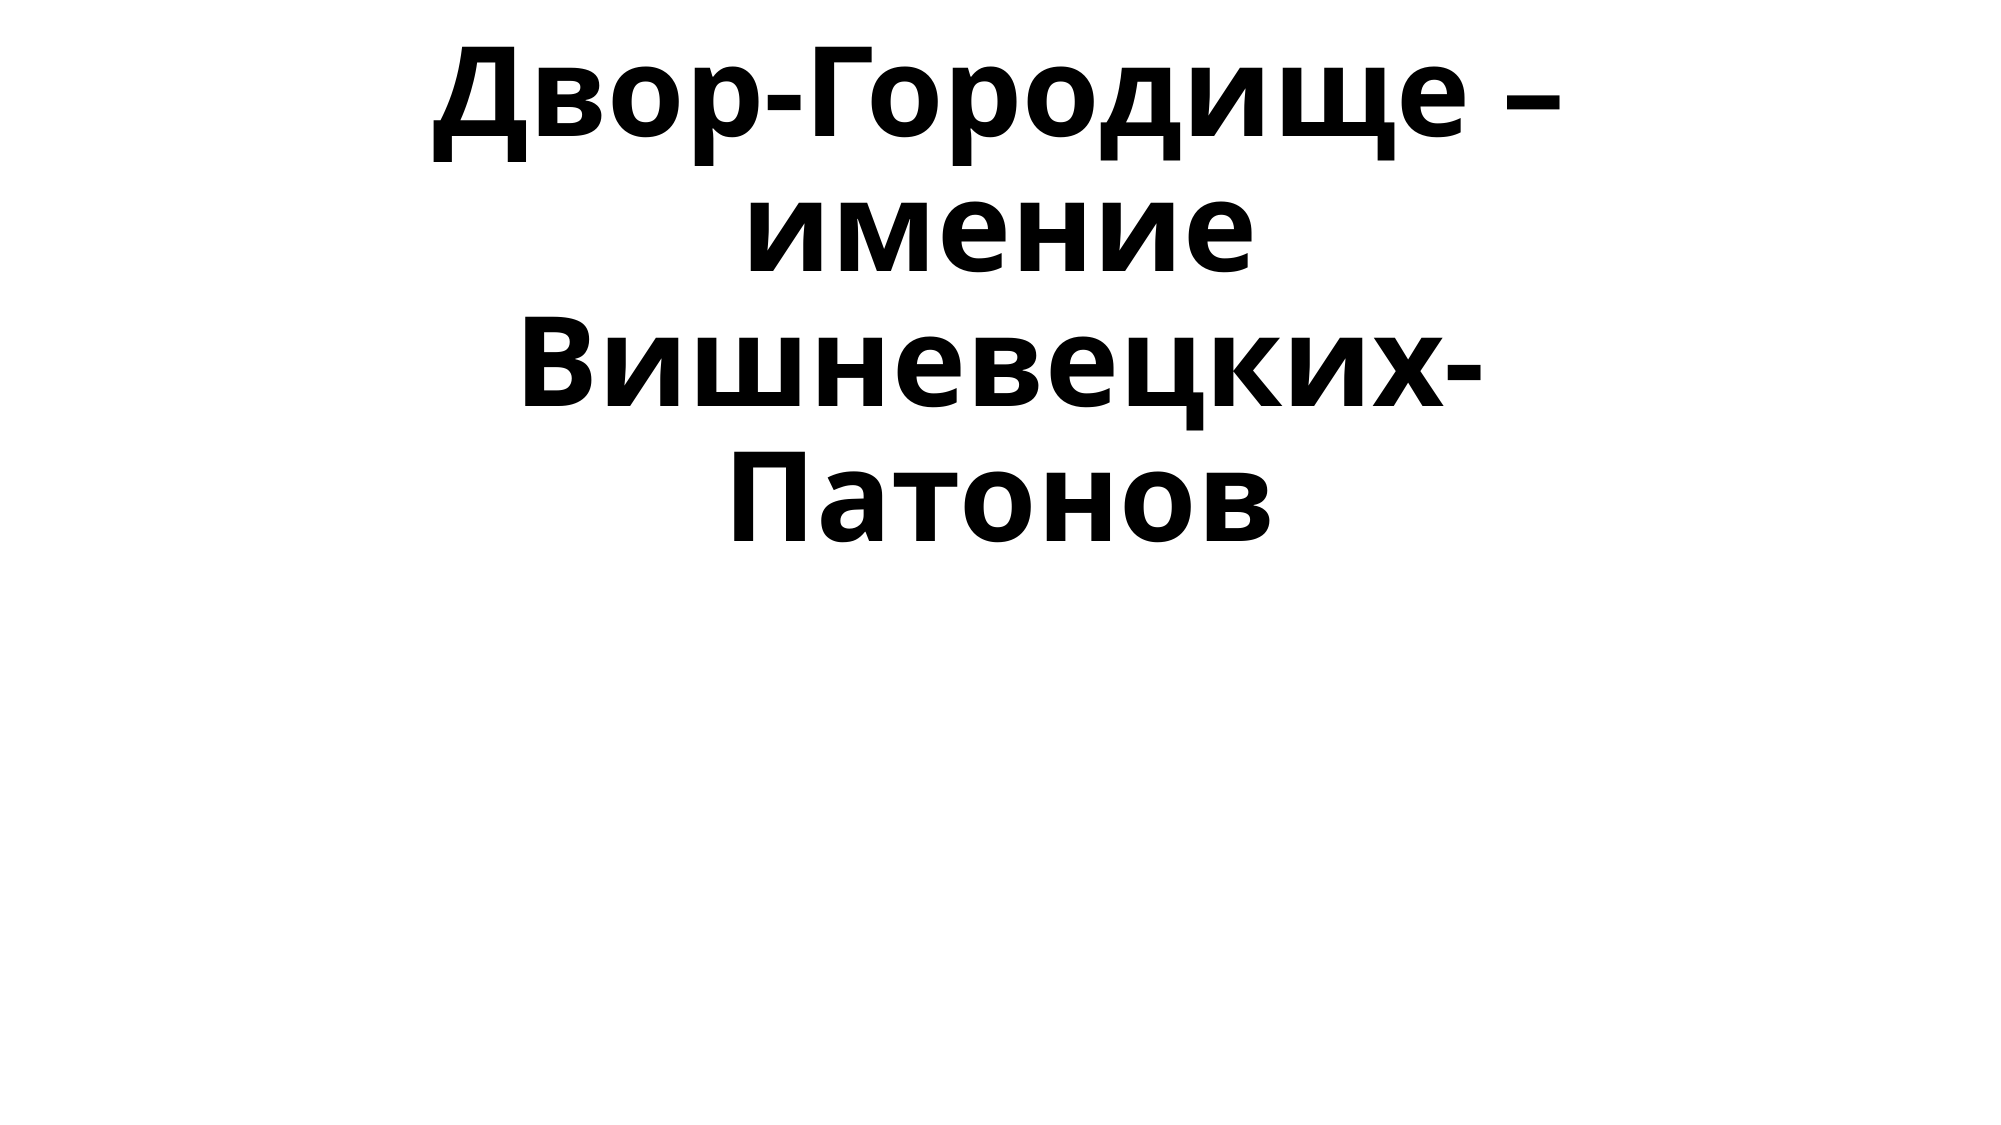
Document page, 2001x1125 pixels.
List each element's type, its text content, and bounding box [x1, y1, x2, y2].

title Двор-Городище – имение Вишневецких-Патонов [249, 184, 1750, 576]
